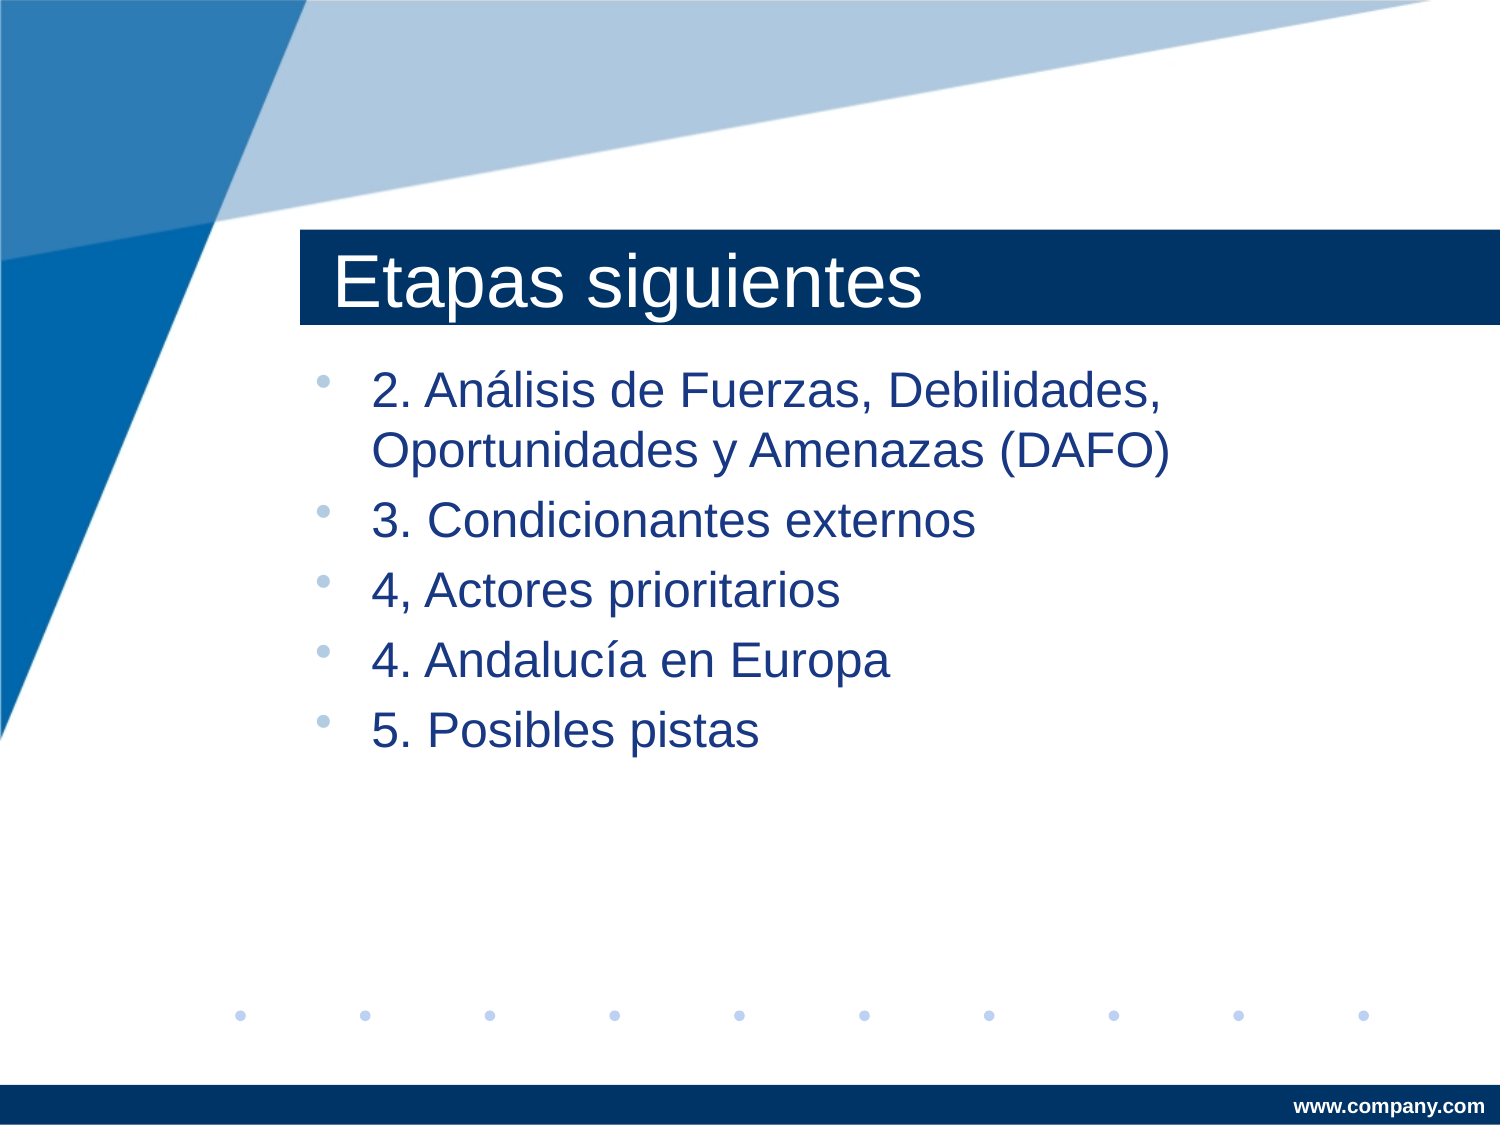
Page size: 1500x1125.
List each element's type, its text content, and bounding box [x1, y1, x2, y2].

title Etapas siguientes [300, 229, 1500, 325]
list 2. Análisis de Fuerzas, Debilidades, Oportunidades y Amenazas (DAFO) 3. Condicionantes externos 4, Actores prioritarios 4. Andalucía en Europa 5. Posibles pistas [300, 350, 1475, 1013]
picture [0, 0, 1500, 842]
